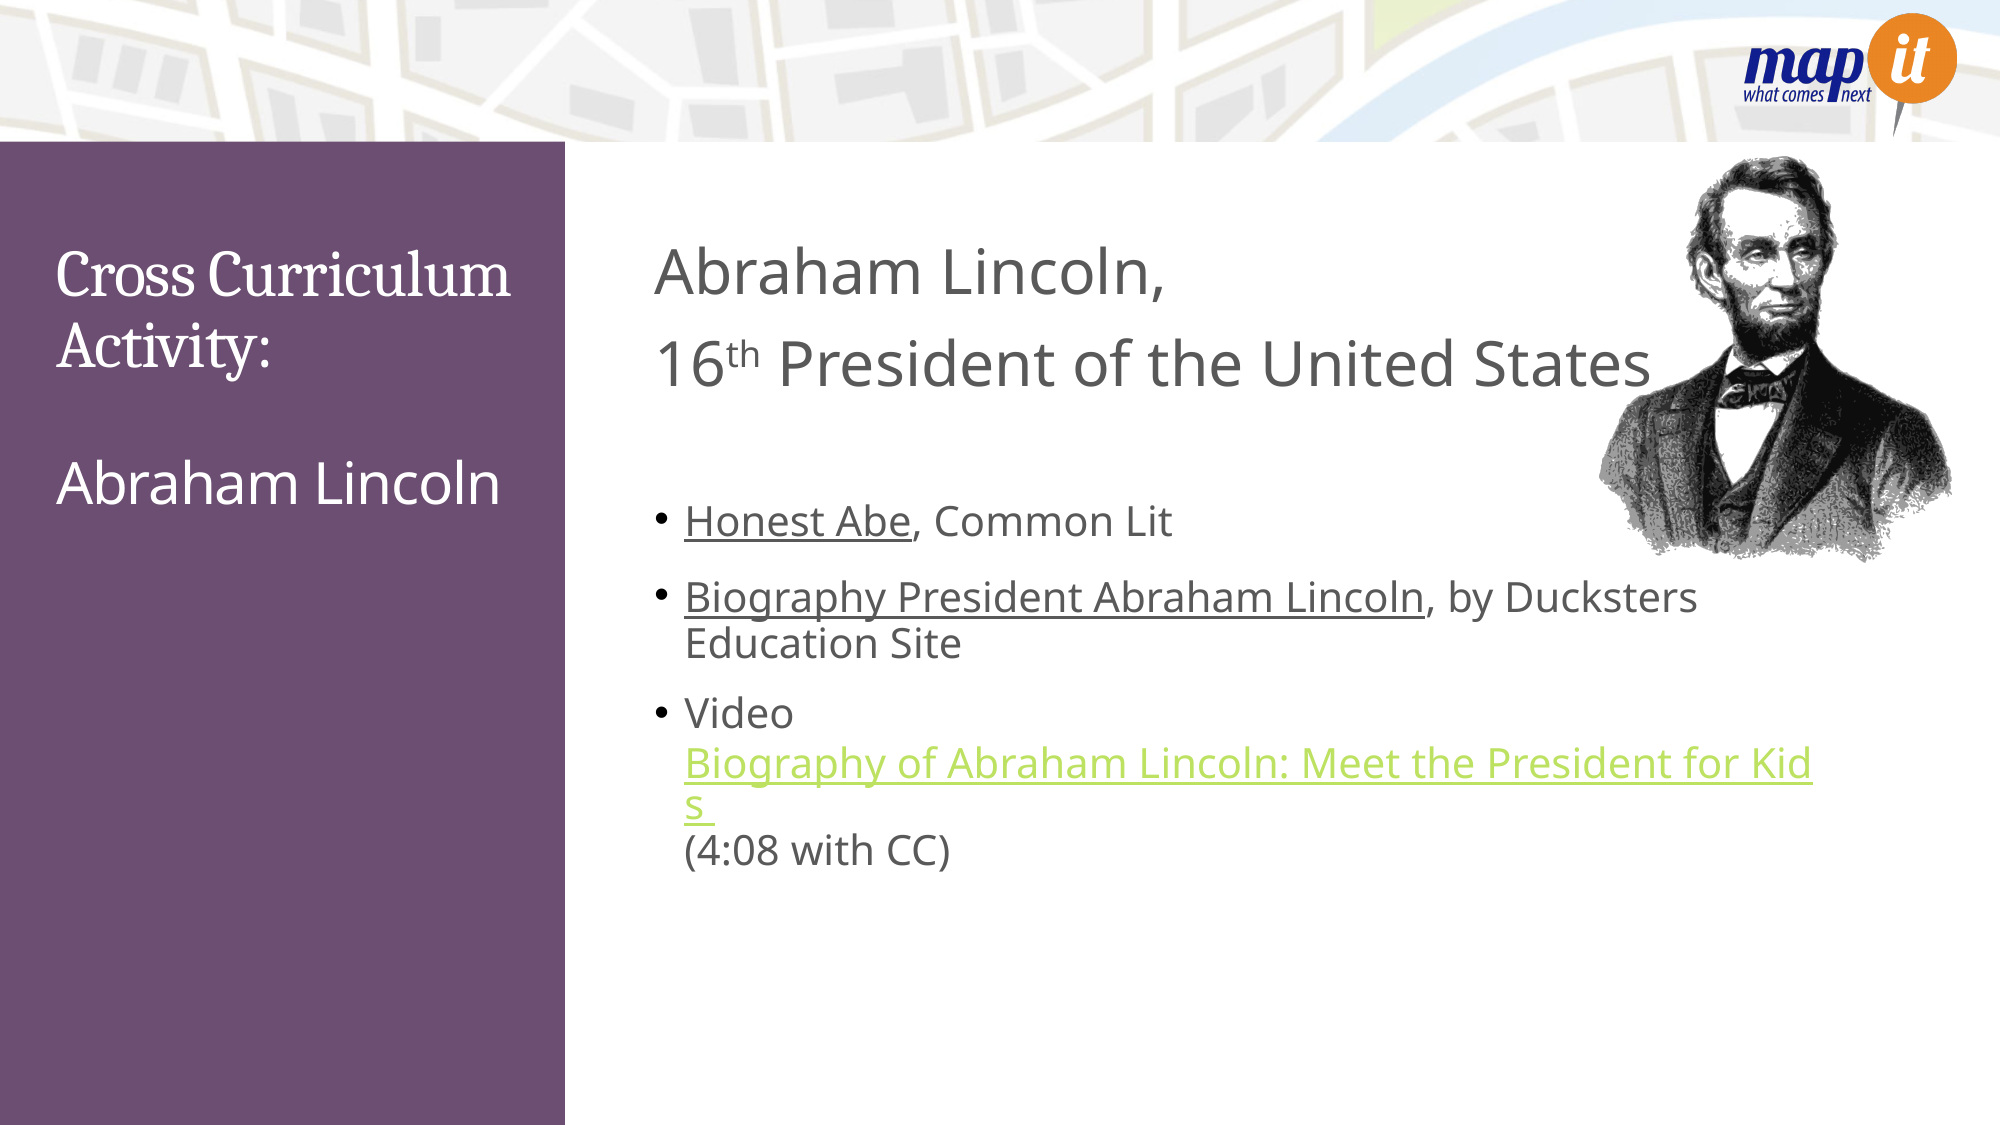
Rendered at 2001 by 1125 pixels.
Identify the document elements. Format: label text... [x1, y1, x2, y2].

text_box Abraham Lincoln [41, 302, 563, 1125]
title Cross Curriculum Activity: [41, 231, 563, 302]
picture [1598, 156, 1952, 563]
list Abraham Lincoln, 16th President of the United States Honest Abe, Common Lit Biography President Abraham Lincoln, by Ducksters Education Site Video Biography of Abraham Lincoln: Meet the President for Kids (4:08 with CC) [639, 232, 1840, 922]
picture [0, 0, 2000, 142]
